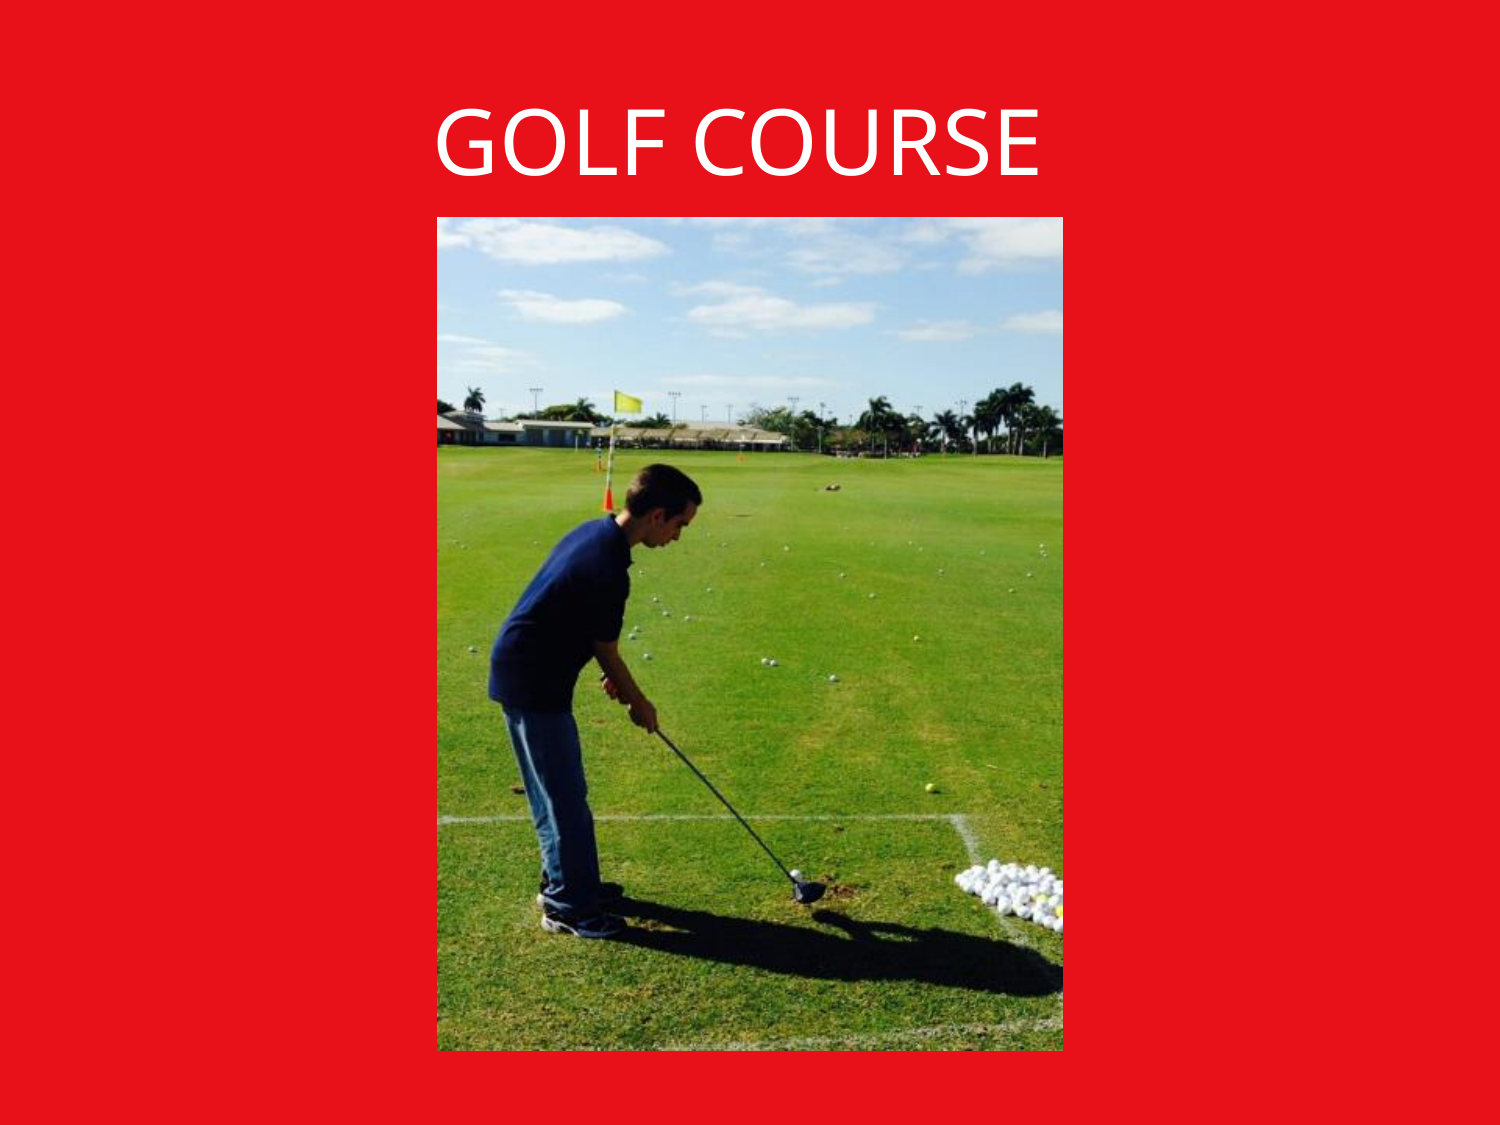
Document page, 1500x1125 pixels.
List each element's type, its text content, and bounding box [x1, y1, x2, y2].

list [437, 216, 1063, 1051]
title GOLF COURSE [75, 45, 1425, 233]
